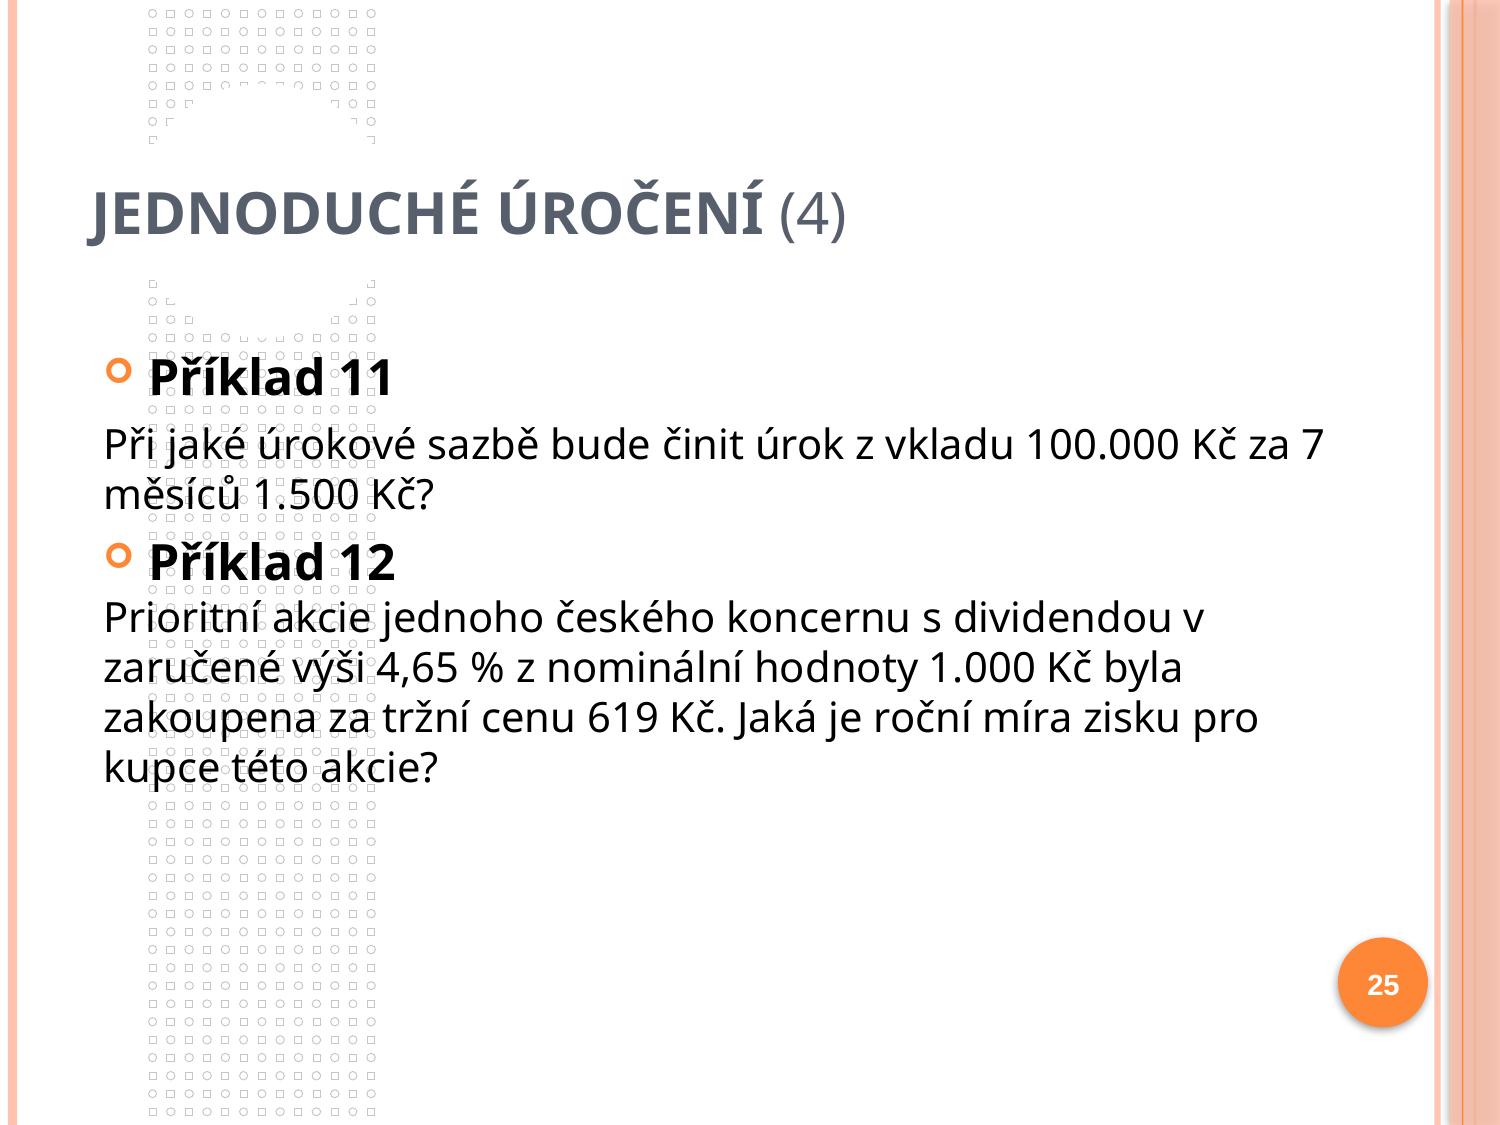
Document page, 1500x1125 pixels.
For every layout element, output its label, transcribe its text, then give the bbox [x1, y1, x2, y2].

title Jednoduché úročení (4) [76, 66, 1302, 254]
list Příklad 11 Při jaké úrokové sazbě bude činit úrok z vkladu 100.000 Kč za 7 měsíců 1.500 Kč? Příklad 12 Prioritní akcie jednoho českého koncernu s dividendou v zaručené výši 4,65 % z nominální hodnoty 1.000 Kč byla zakoupena za tržní cenu 619 Kč. Jaká je roční míra zisku pro kupce této akcie? [88, 338, 1400, 1062]
slide_number 25 [1333, 940, 1434, 1027]
